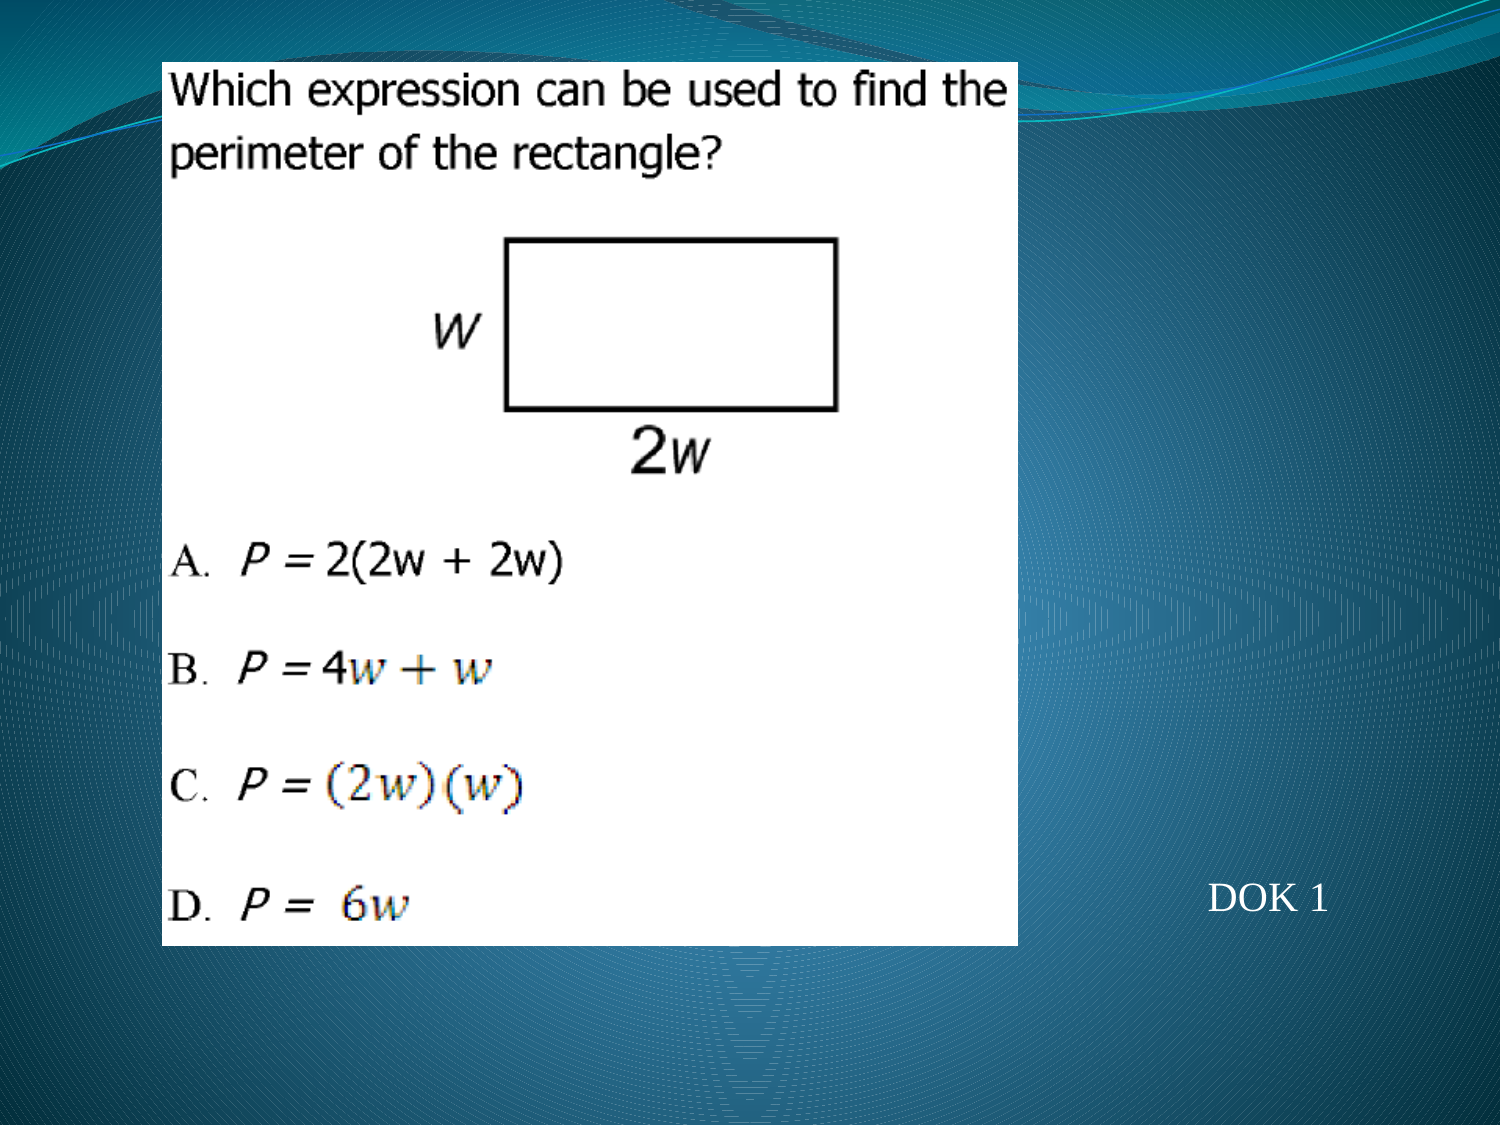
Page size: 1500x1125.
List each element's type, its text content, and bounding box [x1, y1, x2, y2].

text_box DOK 1 [1100, 862, 1438, 928]
picture [162, 62, 1018, 946]
